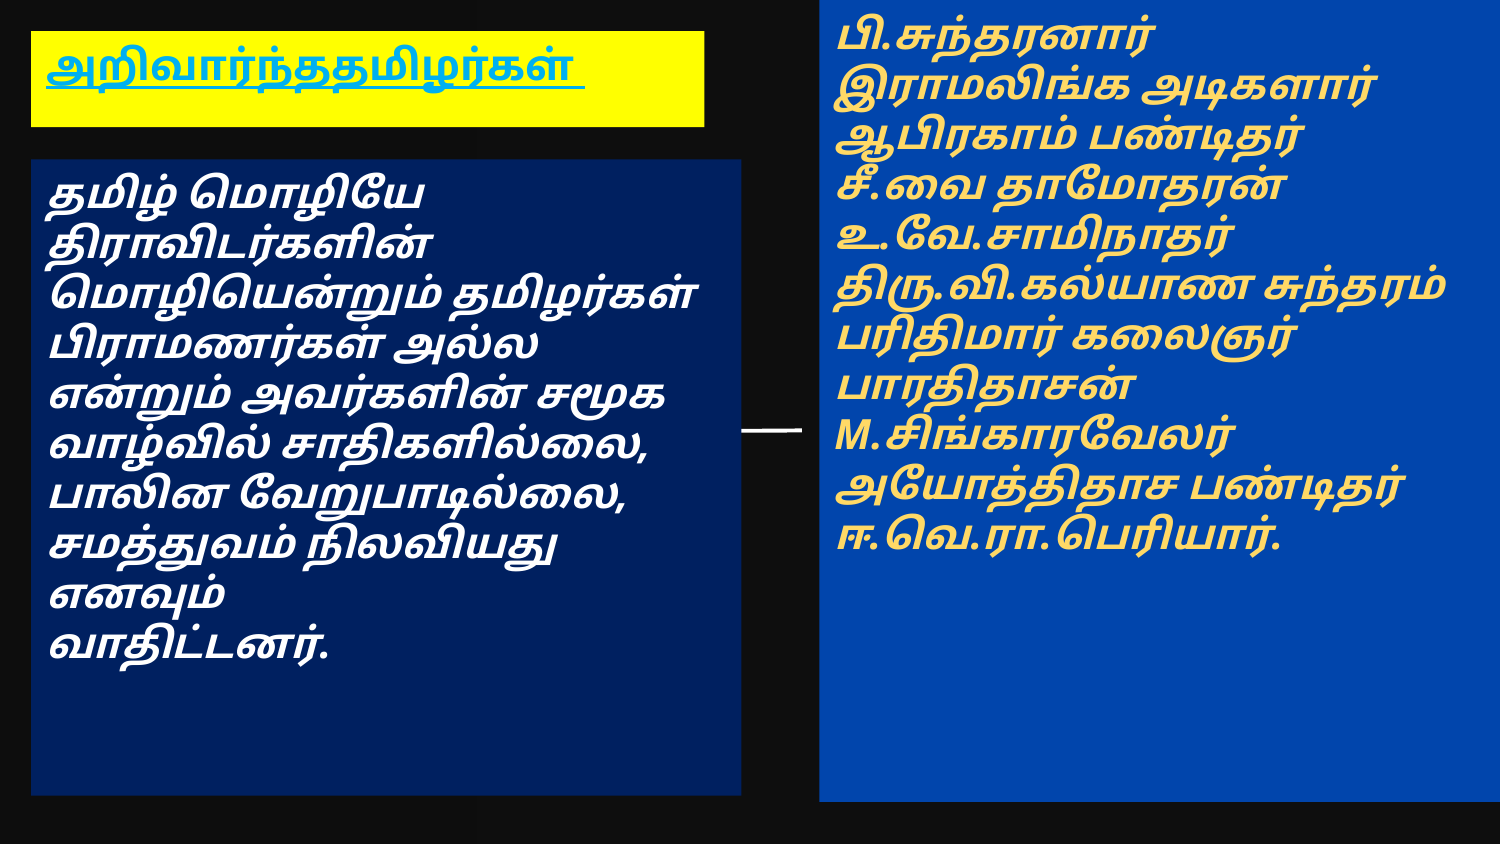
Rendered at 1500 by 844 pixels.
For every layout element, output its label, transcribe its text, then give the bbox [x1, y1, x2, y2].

text_box தமிழ் மொழியே திராவிடர்களின் மொழியென்றும் தமிழர்கள் பிராமணர்கள் அல்ல என்றும் அவர்களின் சமூக வாழ்வில் சாதிகளில்லை, பாலின வேறுபாடில்லை, சமத்துவம் நிலவியது எனவும் வாதிட்டனர். [31, 159, 742, 796]
picture [477, 0, 1500, 844]
text_box பி.சுந்தரனார் இராமலிங்க அடிகளார் ஆபிரகாம் பண்டிதர் சீ.வை தாமோதரன் உ.வே.சாமிநாதர் திரு.வி.கல்யாண சுந்தரம் பரிதிமார் கலைஞர் பாரதிதாசன் M.சிங்காரவேலர் அயோத்திதாச பண்டிதர் ஈ.வெ.ரா.பெரியார். [819, 0, 1500, 802]
text_box அறிவார்ந்ததமிழர்கள் [31, 31, 705, 128]
